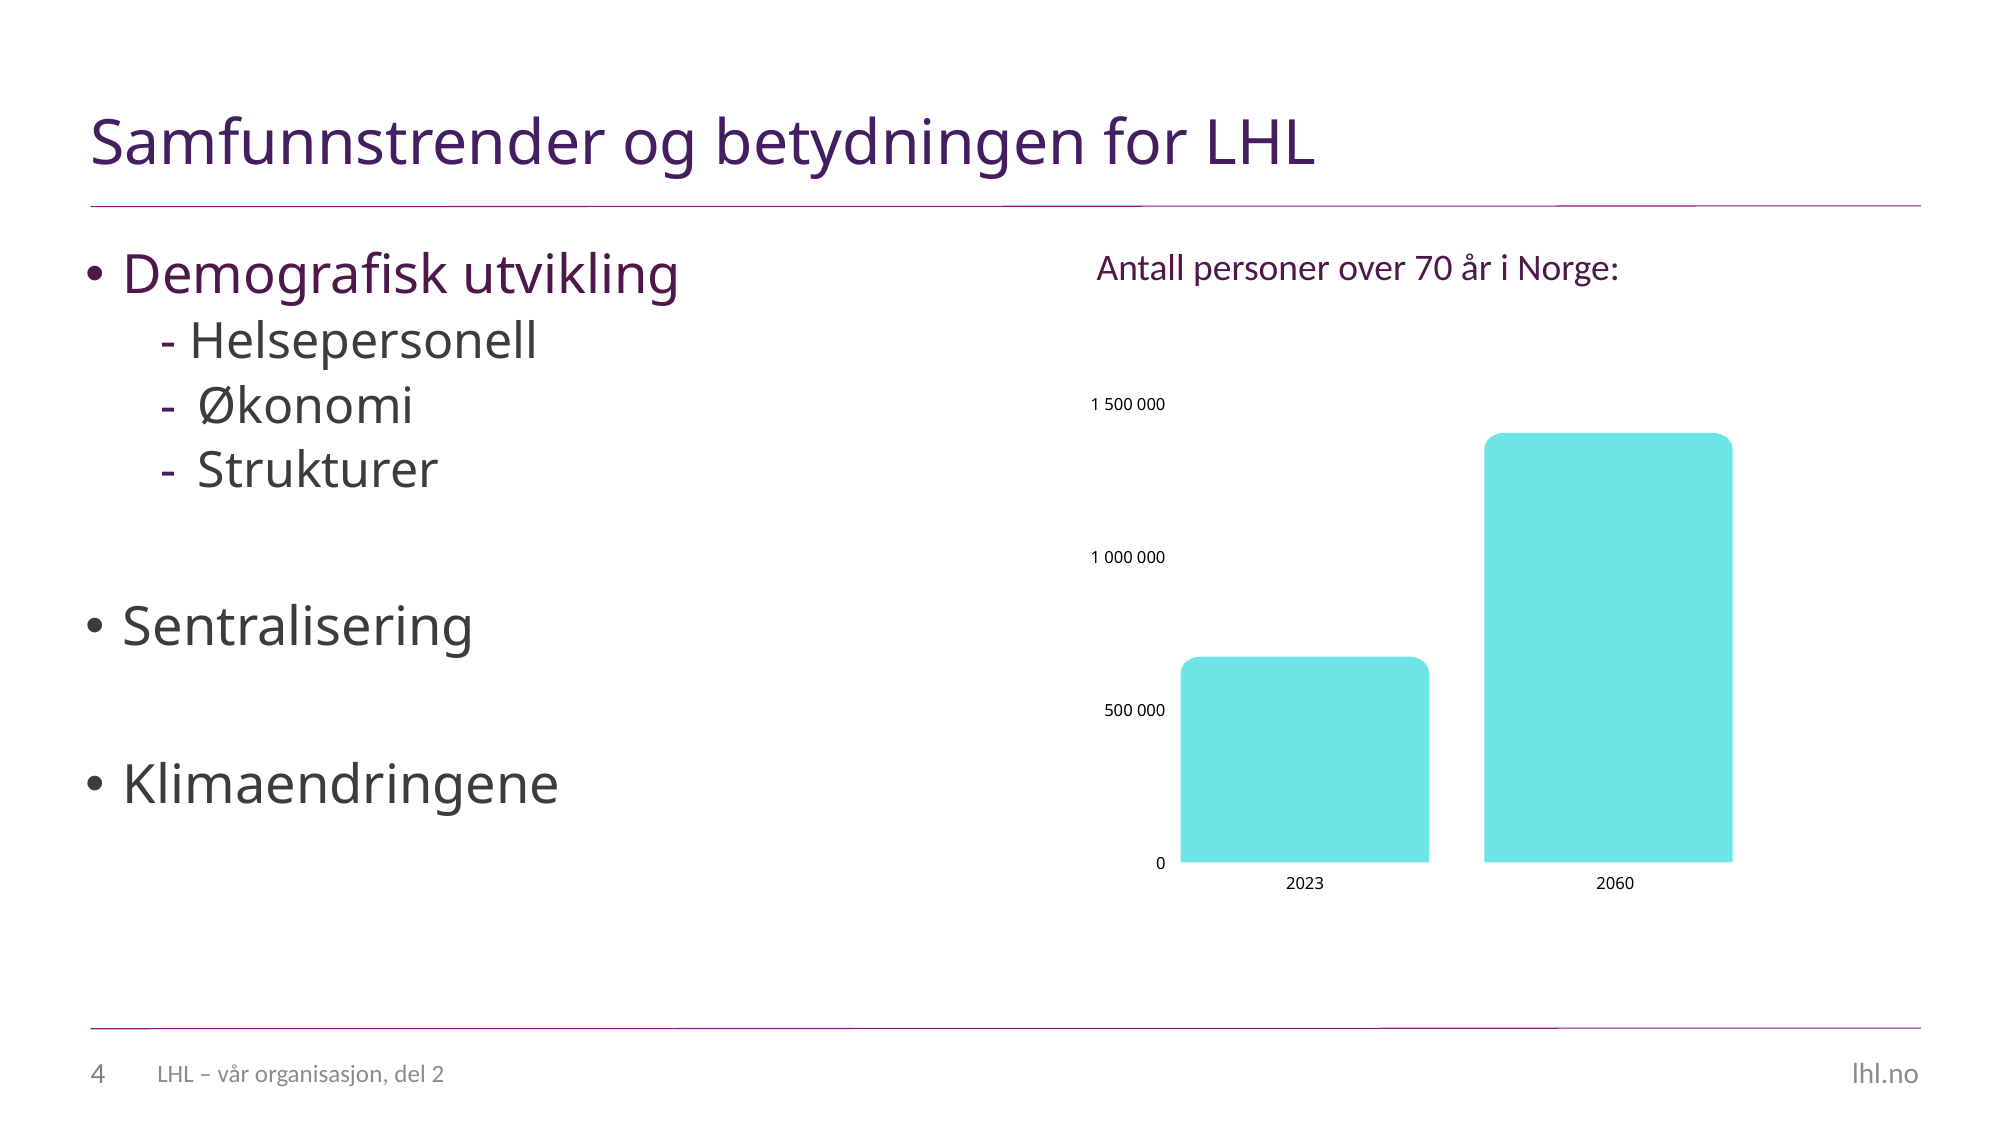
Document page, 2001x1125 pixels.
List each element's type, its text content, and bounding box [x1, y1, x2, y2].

footer LHL – vår organisasjon, del 2 [157, 1042, 1810, 1103]
text_box Antall personer over 70 år i Norge: [1081, 235, 1799, 295]
title Samfunnstrender og betydningen for LHL [90, 60, 1922, 179]
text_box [1063, 389, 1733, 893]
list Demografisk utvikling - Helsepersonell Økonomi Strukturer Sentralisering Klimaendringene [85, 246, 983, 985]
slide_number 4 [90, 1042, 157, 1102]
